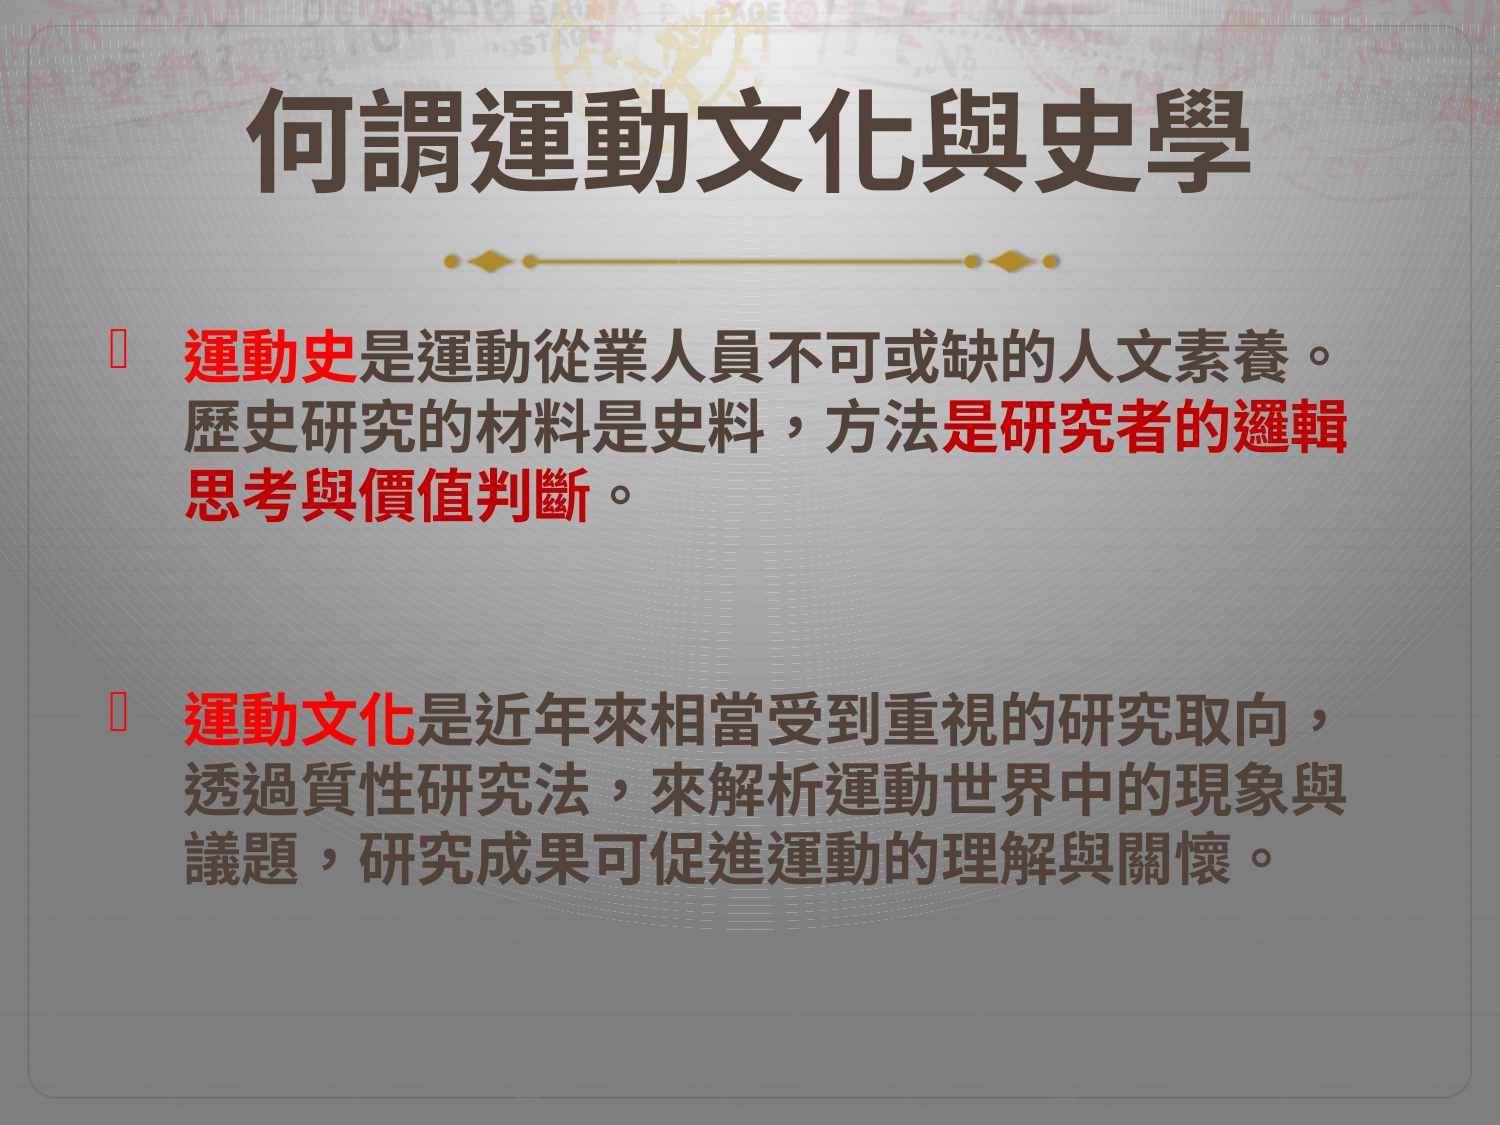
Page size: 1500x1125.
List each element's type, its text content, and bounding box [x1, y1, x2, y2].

list 運動史是運動從業人員不可或缺的人文素養。歷史研究的材料是史料，方法是研究者的邏輯思考與價值判斷。 運動文化是近年來相當受到重視的研究取向，透過質性研究法，來解析運動世界中的現象與議題，研究成果可促進運動的理解與關懷。 [93, 312, 1407, 988]
title 何謂運動文化與史學 [93, 45, 1407, 233]
picture [0, 0, 1500, 1125]
